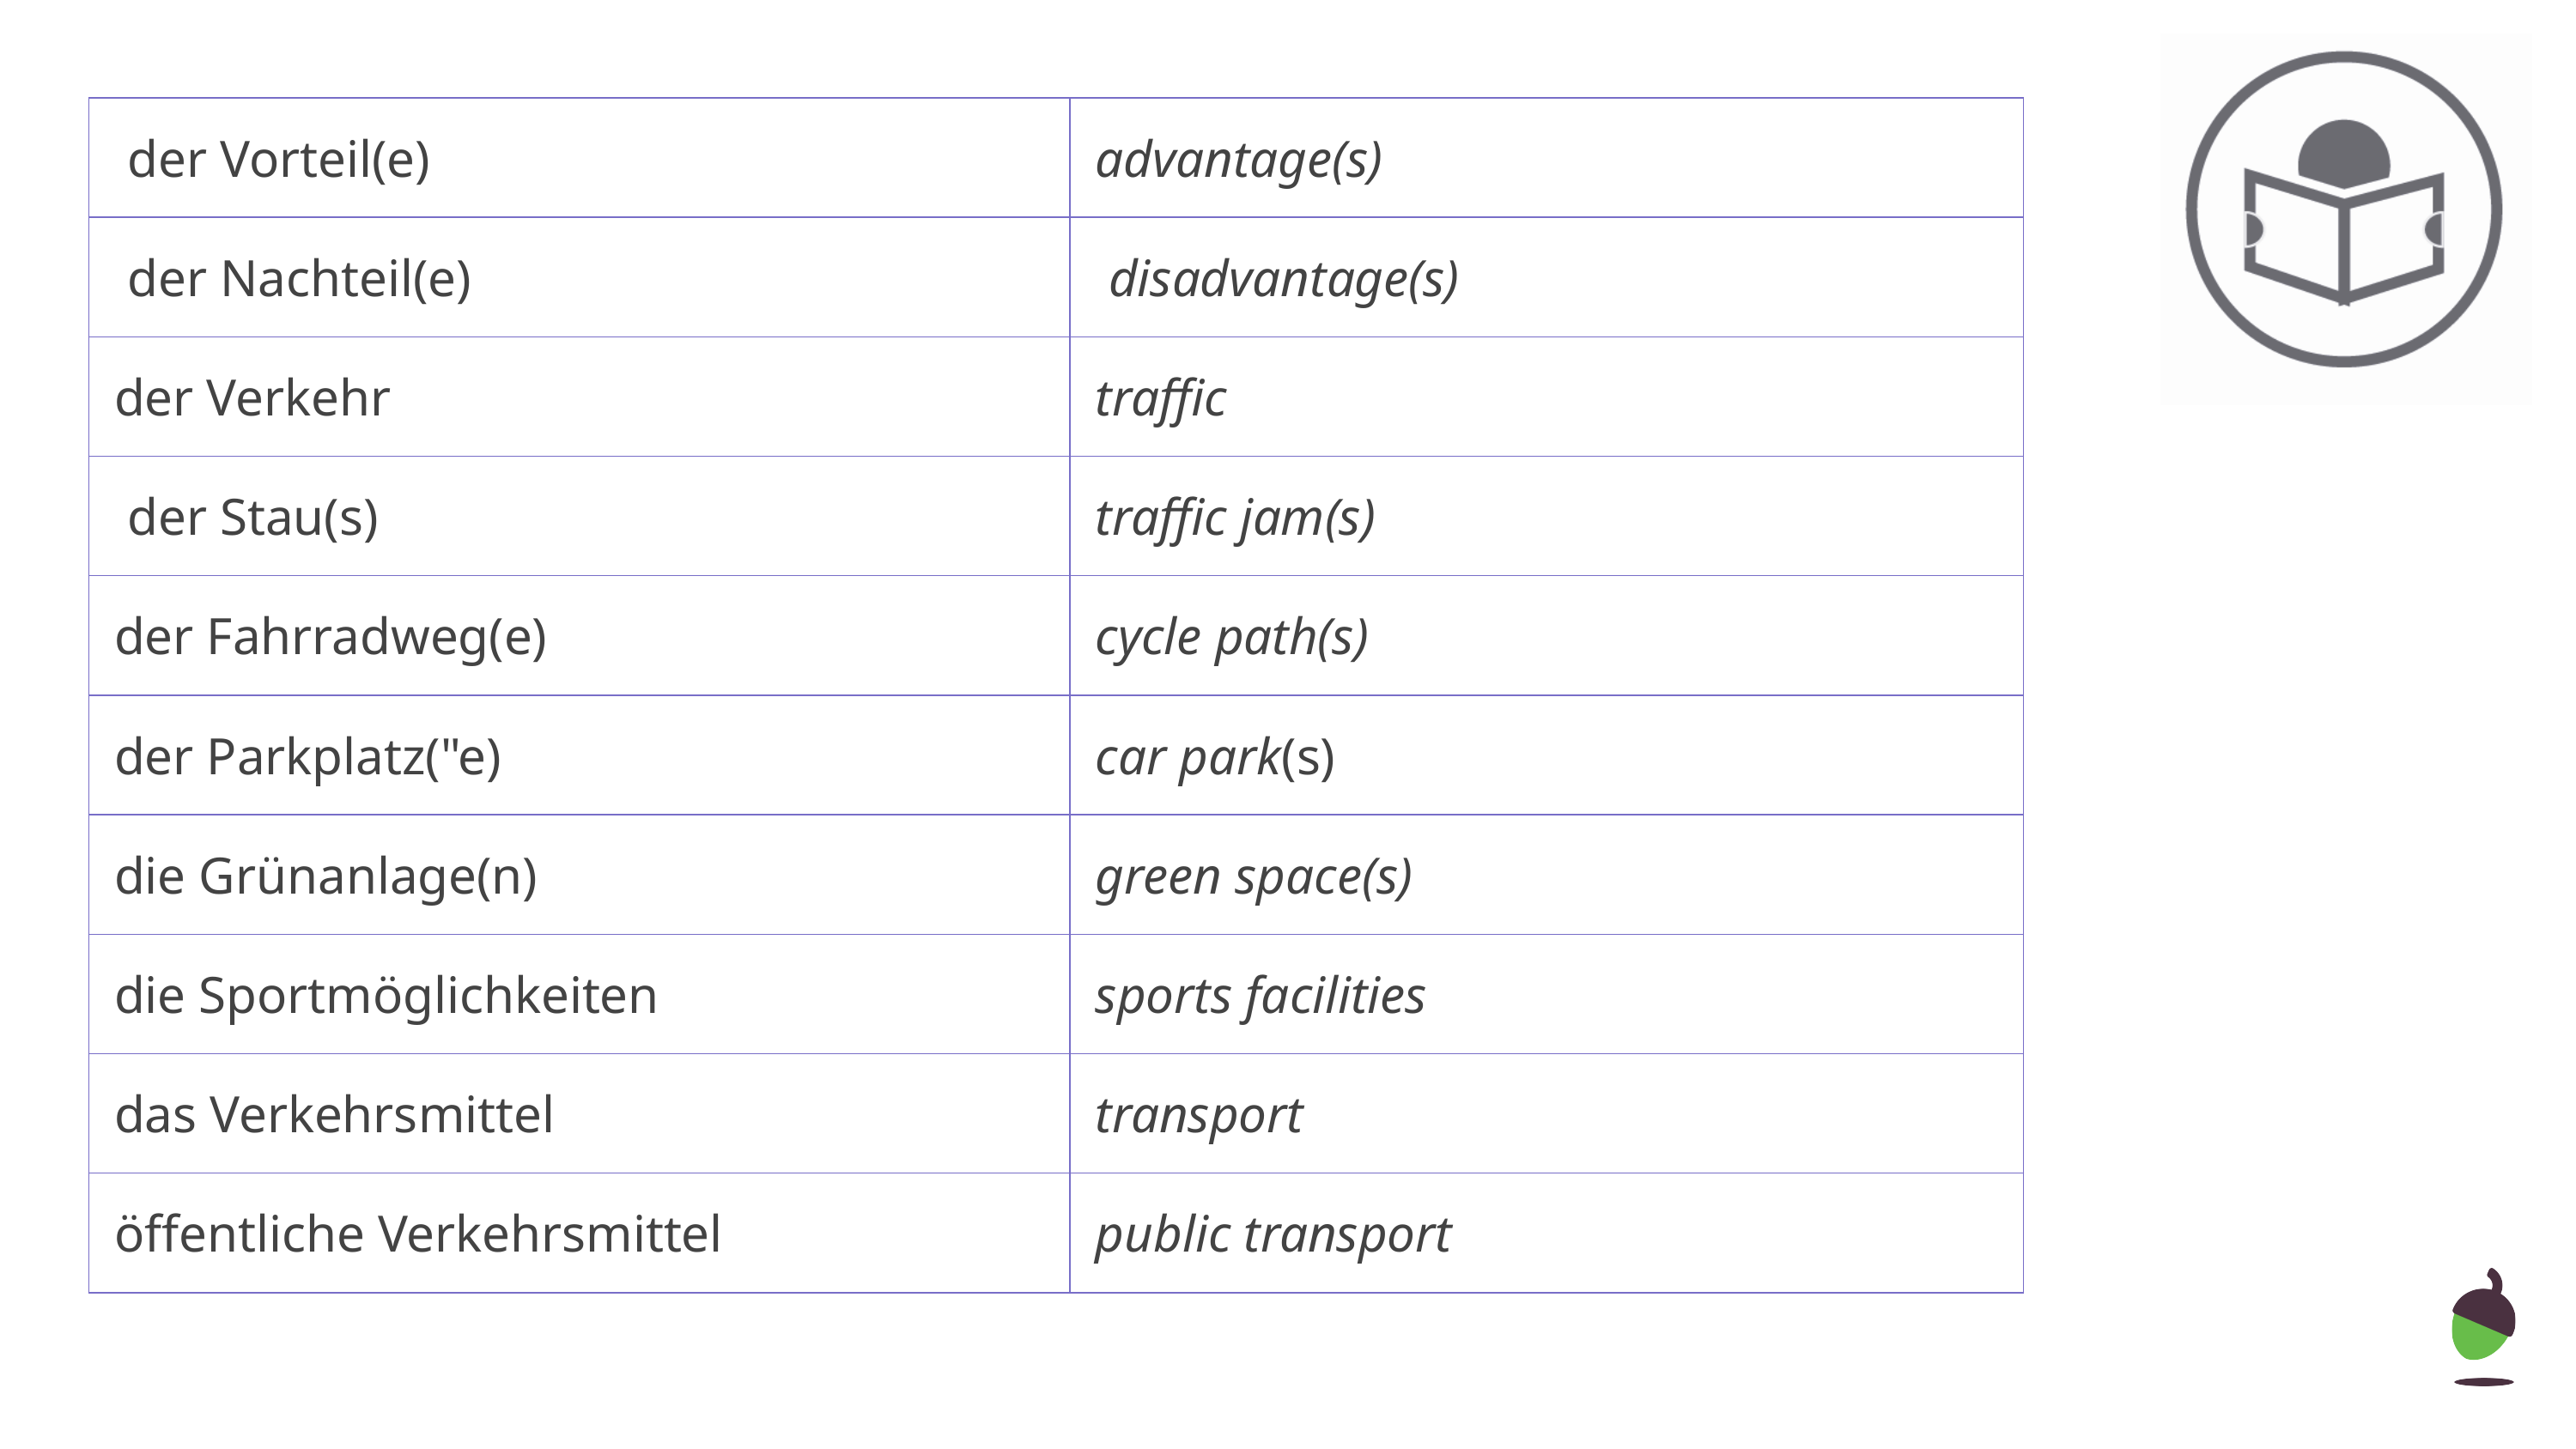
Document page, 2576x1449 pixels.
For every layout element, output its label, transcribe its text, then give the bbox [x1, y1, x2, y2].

table_cell das Verkehrsmittel [89, 1054, 1069, 1173]
table_cell der Verkehr [89, 337, 1069, 456]
table_cell der Parkplatz("e) [89, 696, 1069, 814]
table_cell öffentliche Verkehrsmittel [89, 1173, 1069, 1292]
table_cell der Fahrradweg(e) [89, 576, 1069, 694]
table_cell traffic jam(s) [1071, 457, 2023, 575]
table_cell der Nachteil(e) [89, 218, 1069, 336]
table_cell cycle path(s) [1071, 576, 2023, 694]
table_cell traffic [1071, 337, 2023, 456]
table_cell public transport [1071, 1173, 2023, 1292]
table_cell car park(s) [1071, 696, 2023, 814]
table_cell der Stau(s) [89, 457, 1069, 575]
table_cell disadvantage(s) [1071, 218, 2023, 336]
table_cell die Grünanlage(n) [89, 815, 1069, 934]
picture [2451, 1268, 2516, 1386]
table_cell die Sportmöglichkeiten [89, 935, 1069, 1053]
table_header advantage(s) [1071, 99, 2023, 216]
table_cell sports facilities [1071, 935, 2023, 1053]
picture [2160, 33, 2532, 405]
table_cell green space(s) [1071, 815, 2023, 934]
table_cell transport [1071, 1054, 2023, 1173]
table_header der Vorteil(e) [89, 99, 1069, 216]
